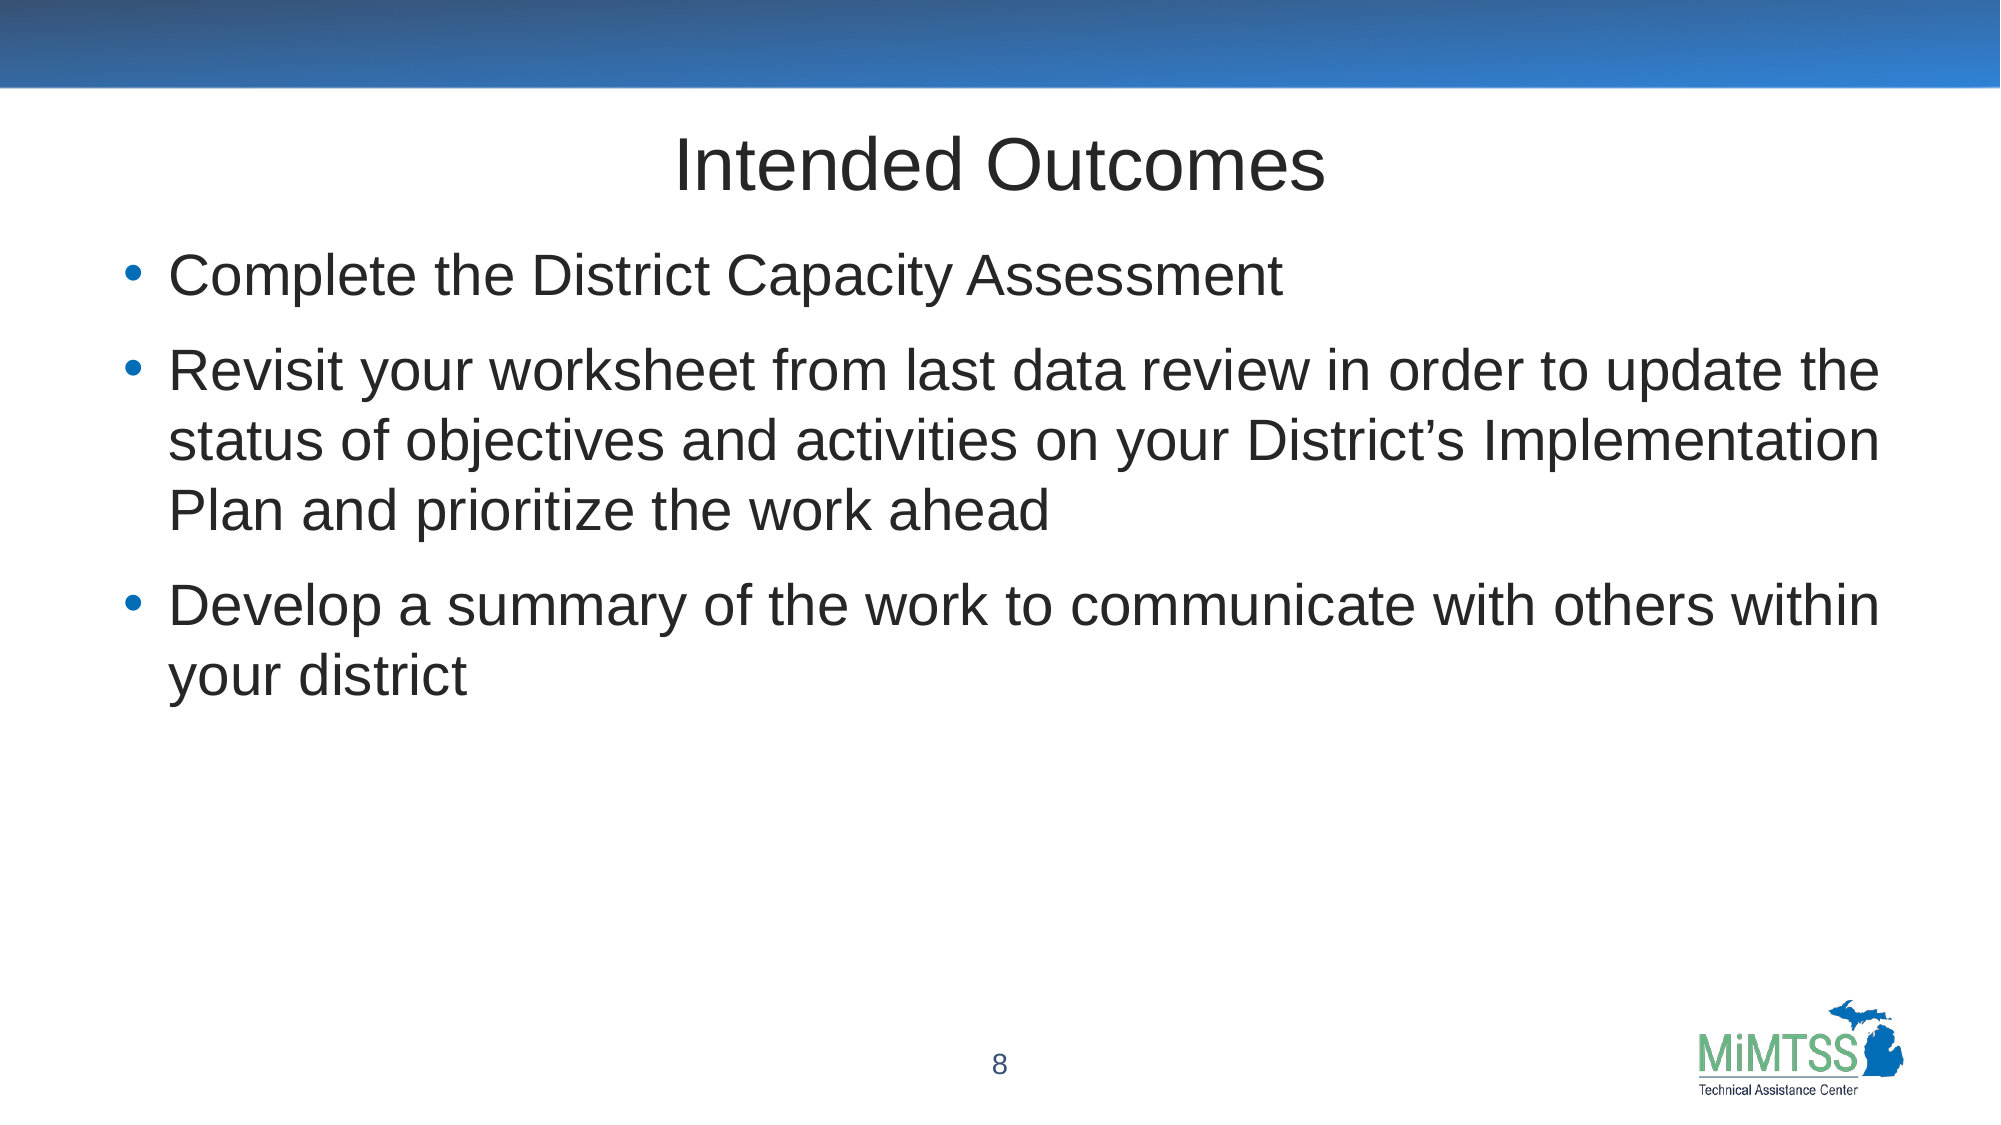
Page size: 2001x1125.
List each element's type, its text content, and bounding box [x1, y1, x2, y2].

picture [0, 0, 2000, 90]
slide_number 8 [924, 1025, 1075, 1100]
picture [1687, 994, 1913, 1100]
list Complete the District Capacity Assessment Revisit your worksheet from last data review in order to update the status of objectives and activities on your District’s Implementation Plan and prioritize the work ahead Develop a summary of the work to communicate with others within your district [112, 237, 1888, 938]
title Intended Outcomes [87, 108, 1914, 213]
